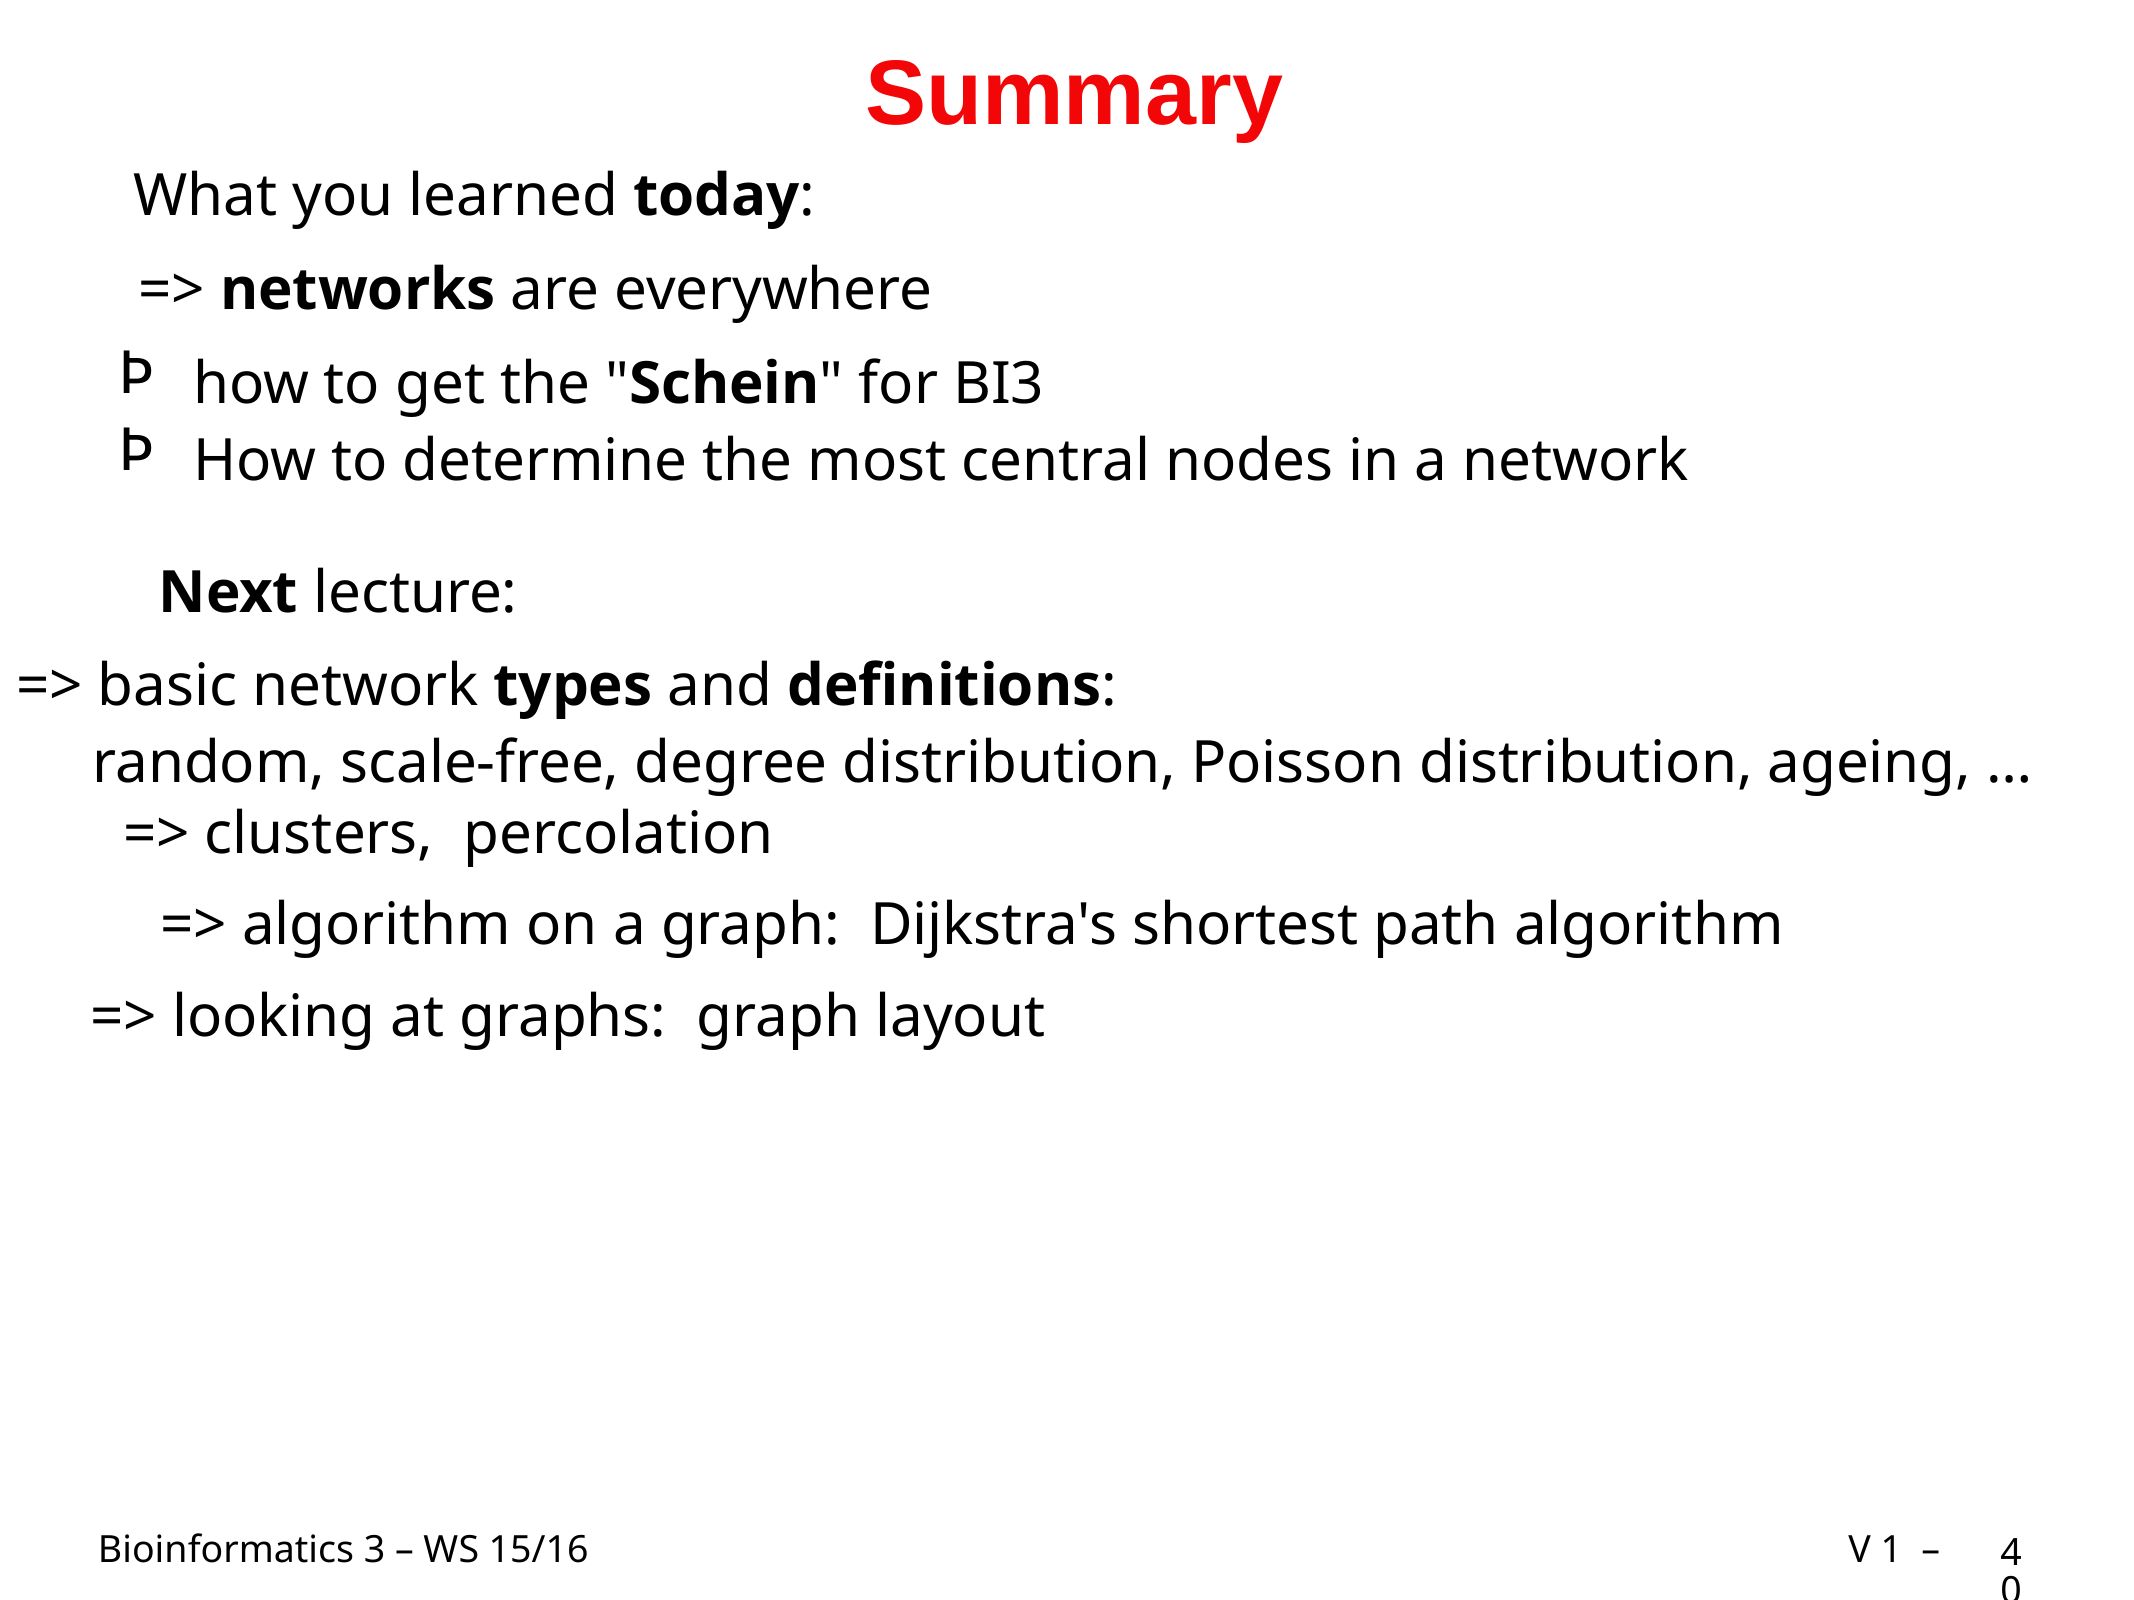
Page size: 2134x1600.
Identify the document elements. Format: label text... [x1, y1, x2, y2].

text_box => basic network types and definitions: random, scale-free, degree distribution, Poisson distribution, ageing, … [16, 639, 2033, 794]
text_box What you learned today: [133, 150, 816, 228]
text_box => looking at graphs: graph layout [90, 971, 1046, 1049]
text_box => algorithm on a graph: Dijkstra's shortest path algorithm [160, 879, 1889, 947]
text_box Next lecture: [158, 547, 518, 625]
slide_number 40 [1984, 1520, 2026, 1566]
text_box how to get the "Schein" for BI3 How to determine the most central nodes in a network [118, 337, 1689, 492]
text_box => networks are everywhere [138, 244, 933, 321]
text_box => clusters, percolation [123, 787, 774, 865]
title Summary [160, 14, 1988, 163]
